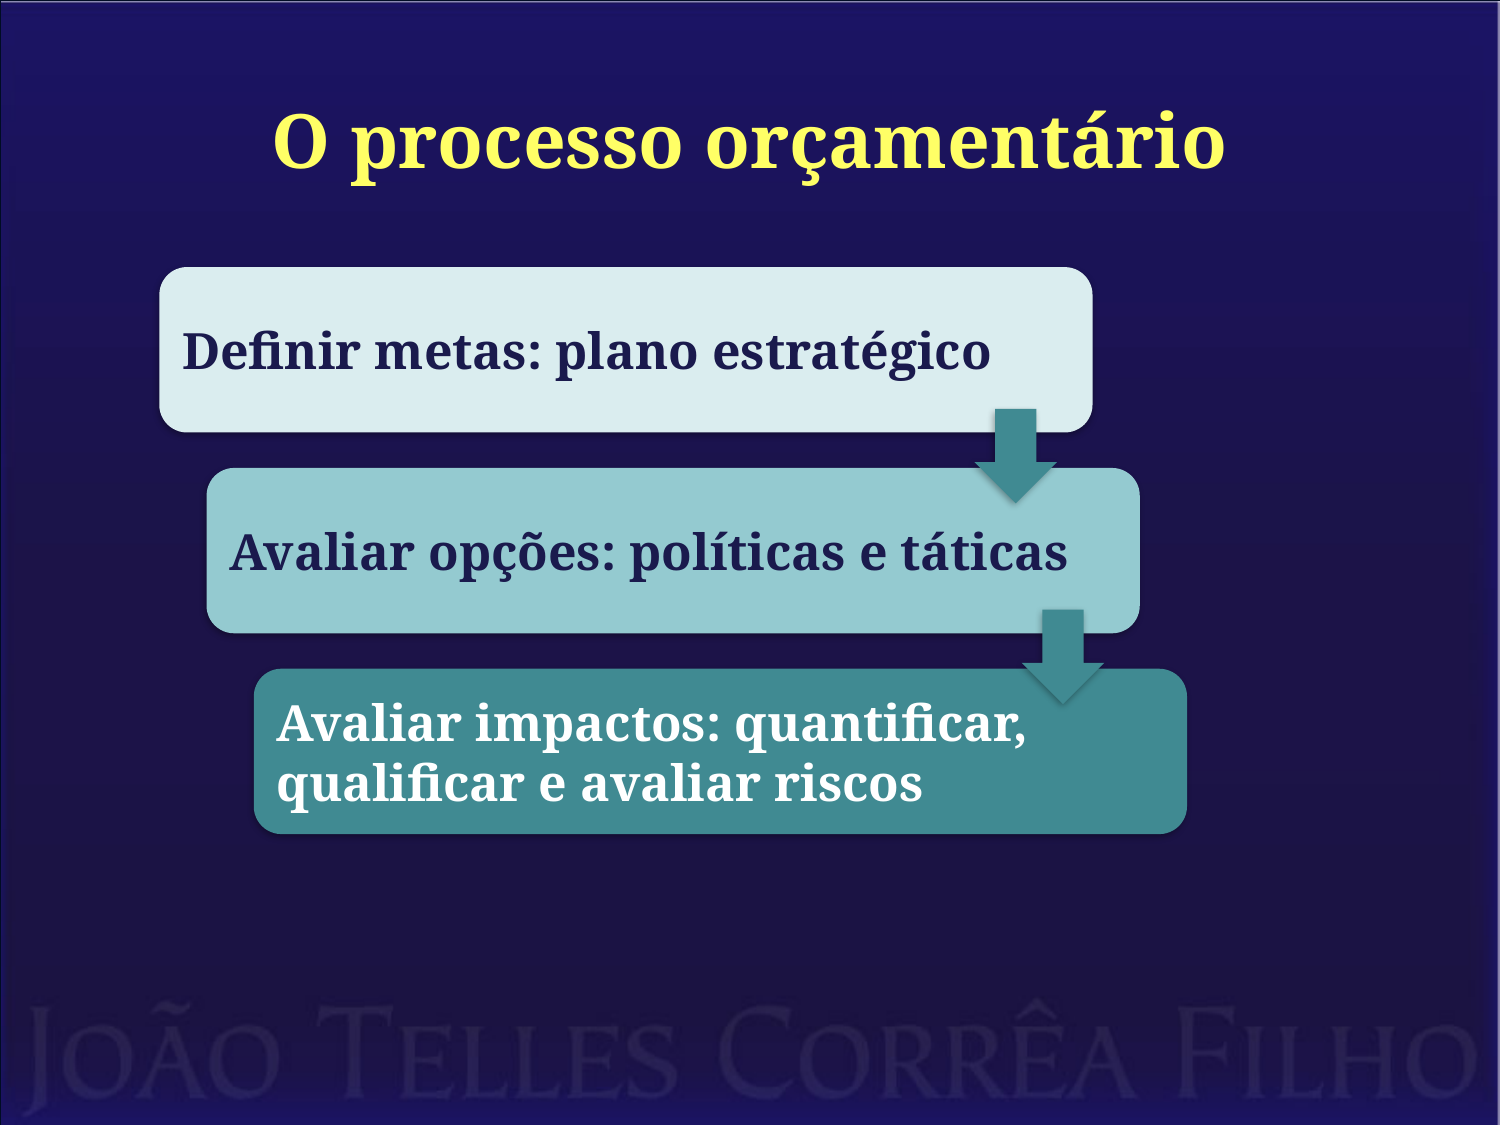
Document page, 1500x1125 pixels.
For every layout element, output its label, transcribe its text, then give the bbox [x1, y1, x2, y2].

text_box [1021, 609, 1105, 705]
picture [1, 1, 1500, 1125]
text_box Avaliar impactos: quantificar, qualificar e avaliar riscos [253, 668, 1188, 835]
title O processo orçamentário [74, 44, 1426, 233]
text_box Avaliar opções: políticas e táticas [206, 467, 1140, 634]
text_box [974, 408, 1058, 504]
text_box Definir metas: plano estratégico [159, 267, 1093, 433]
